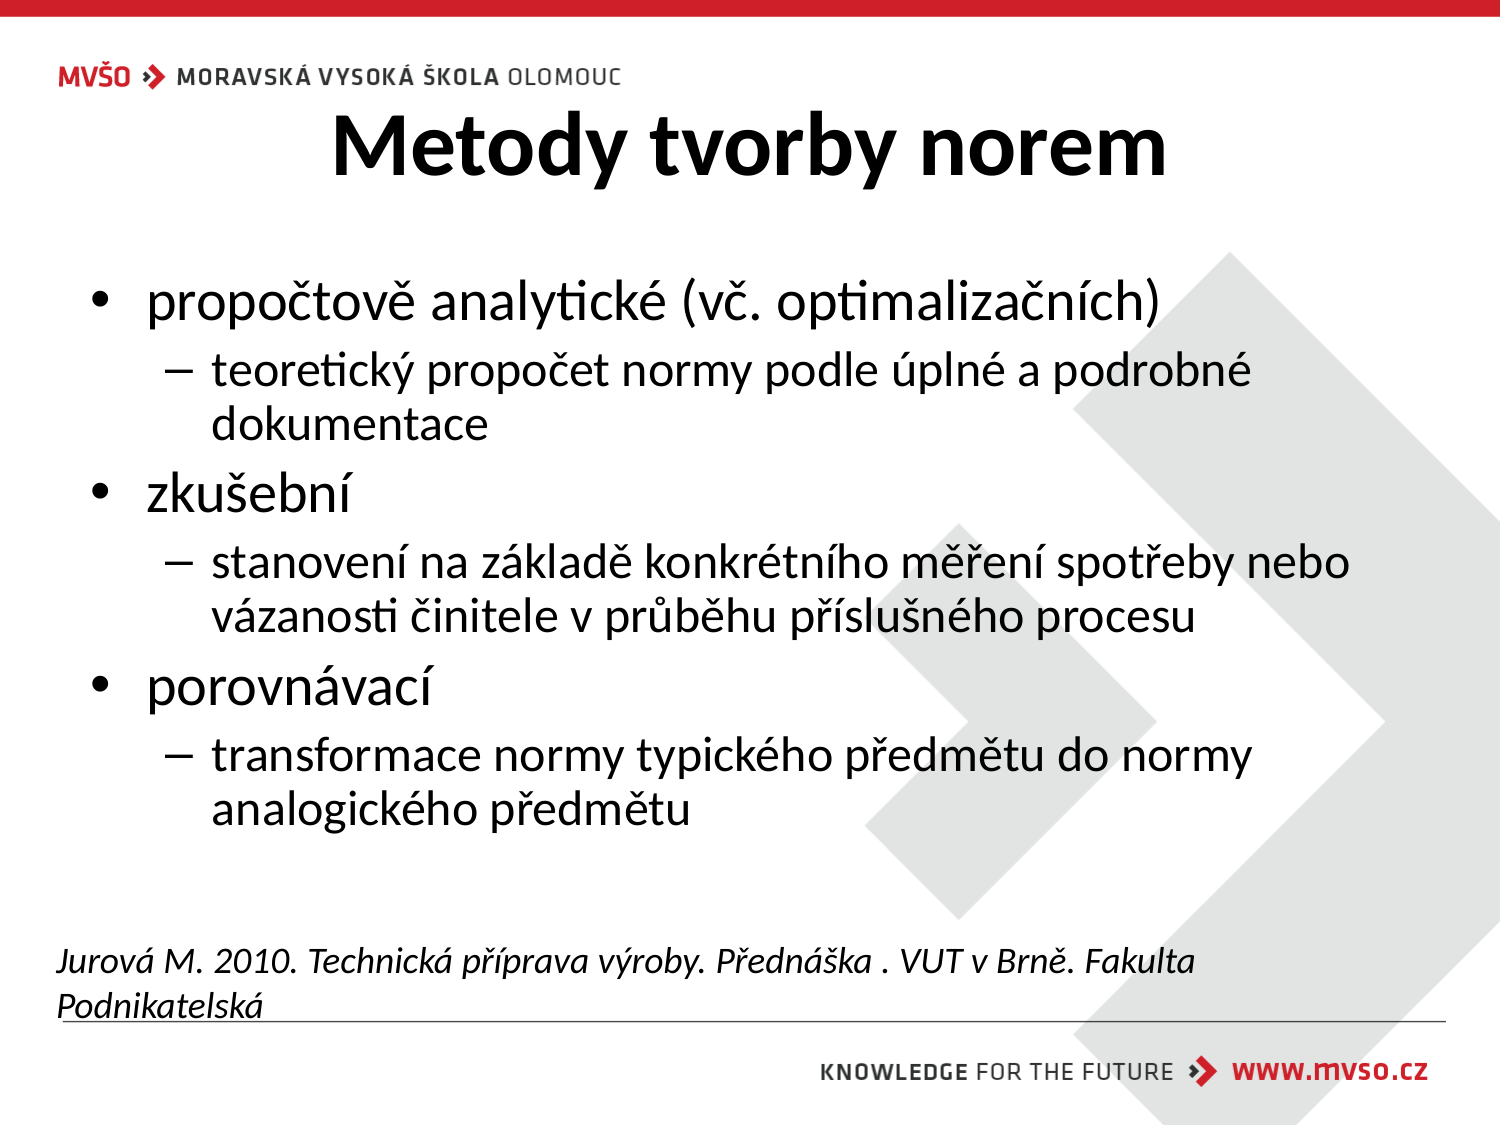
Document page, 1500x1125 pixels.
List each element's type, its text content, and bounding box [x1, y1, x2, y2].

title Metody tvorby norem [75, 45, 1425, 233]
picture [0, 0, 1500, 1125]
list propočtově analytické (vč. optimalizačních) teoretický propočet normy podle úplné a podrobné dokumentace zkušební stanovení na základě konkrétního měření spotřeby nebo vázanosti činitele v průběhu příslušného procesu porovnávací transformace normy typického předmětu do normy analogického předmětu [75, 262, 1425, 1005]
text_box Jurová M. 2010. Technická příprava výroby. Přednáška . VUT v Brně. Fakulta Podnikatelská [41, 928, 1400, 1079]
